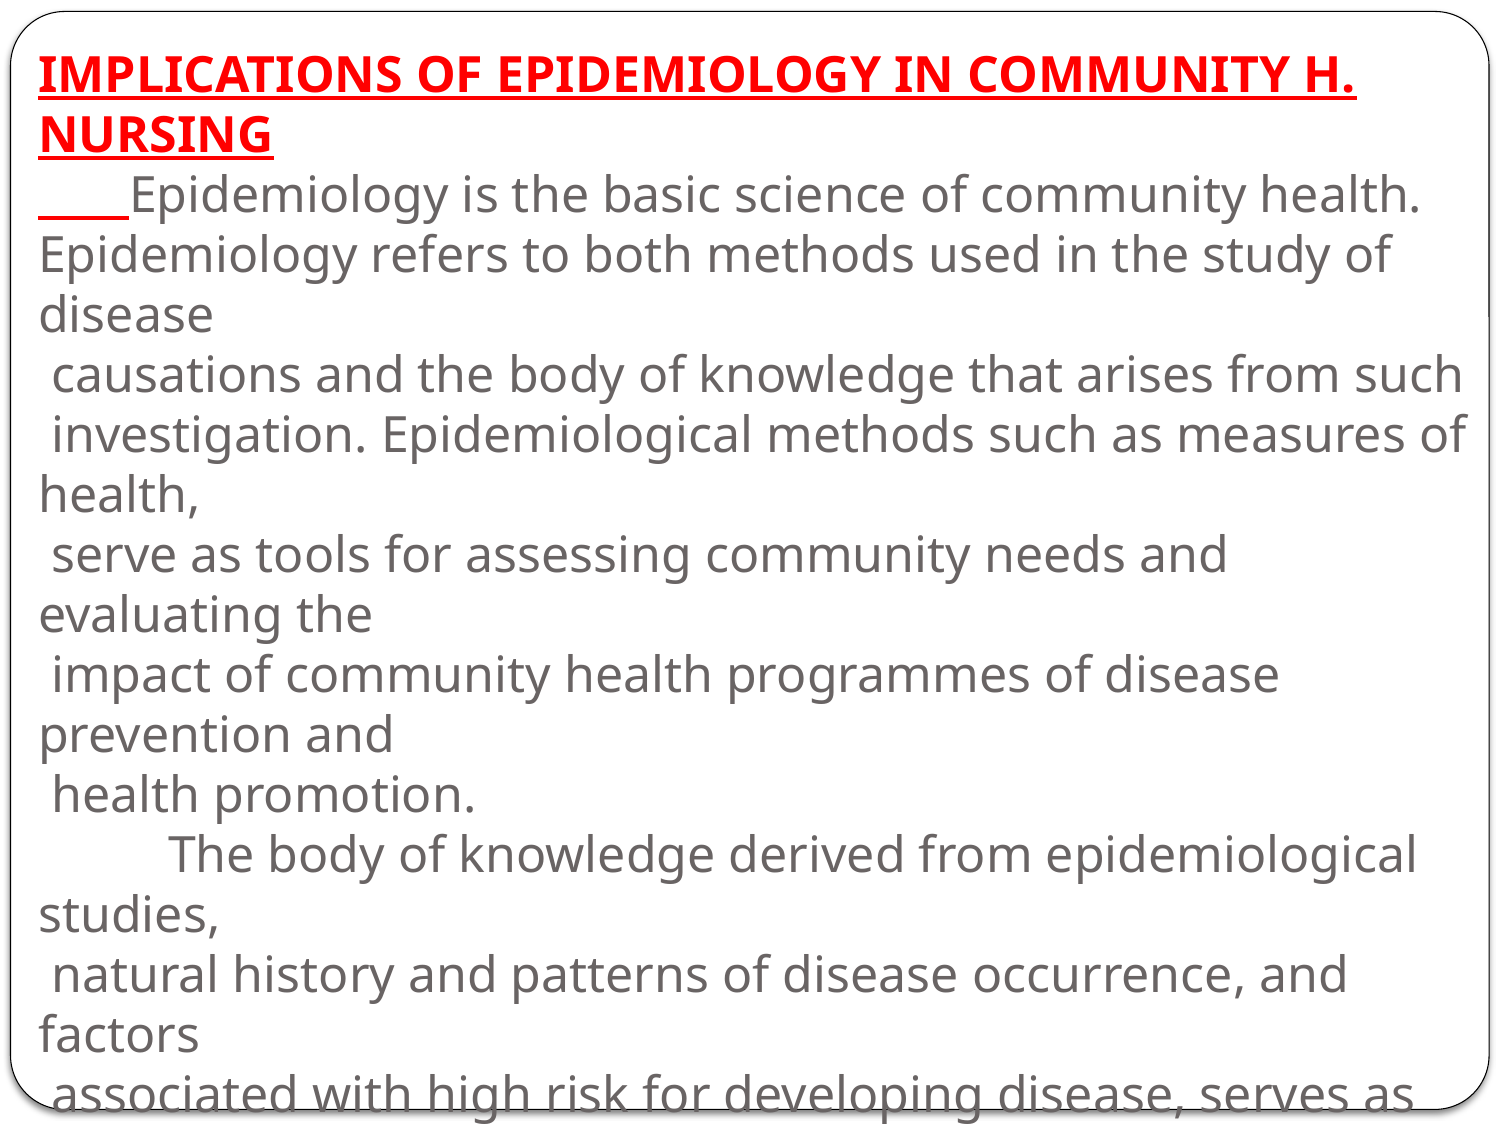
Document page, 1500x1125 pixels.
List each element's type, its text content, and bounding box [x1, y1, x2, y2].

text_box IMPLICATIONS OF EPIDEMIOLOGY IN COMMUNITY H. NURSING Epidemiology is the basic science of community health. Epidemiology refers to both methods used in the study of disease causations and the body of knowledge that arises from such investigation. Epidemiological methods such as measures of health, serve as tools for assessing community needs and evaluating the impact of community health programmes of disease prevention and health promotion. The body of knowledge derived from epidemiological studies, natural history and patterns of disease occurrence, and factors associated with high risk for developing disease, serves as an information base or framework for planning and evaluating community intervention programmes aimed at primary, secondary and tertiary prevention. METHODS OF EPIDEMIOLOGICAL STUDIES Epidemiological approaches falls into two broad categories, [23, 35, 1500, 1125]
